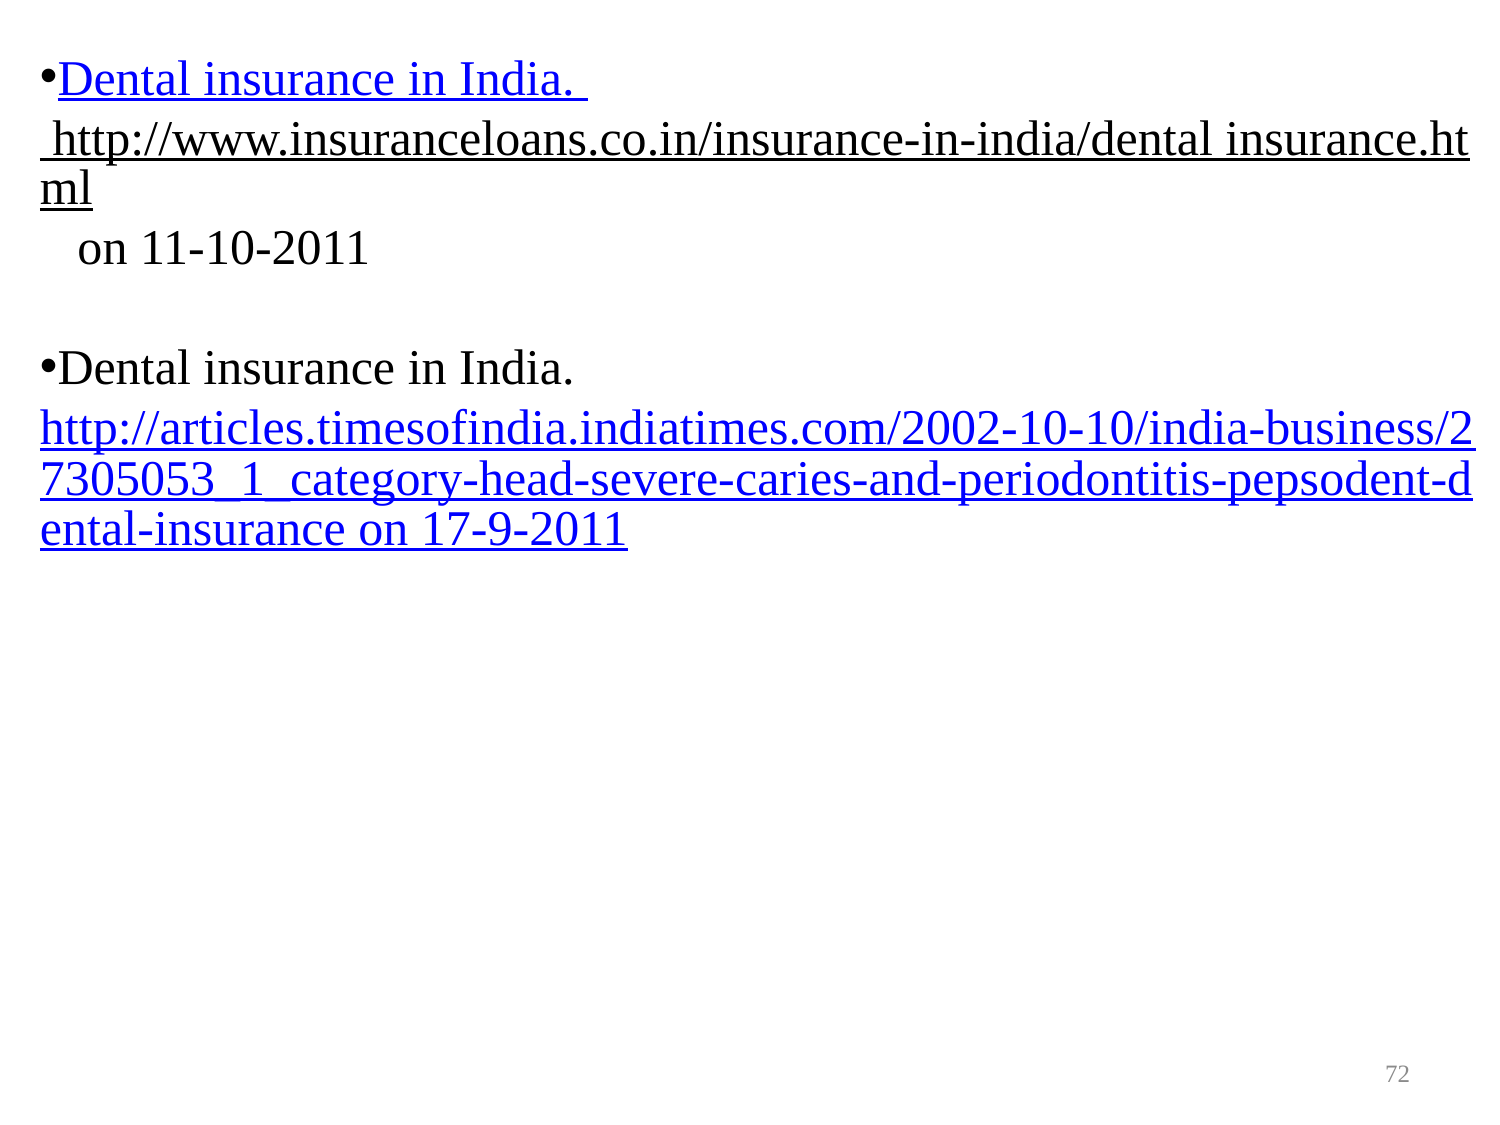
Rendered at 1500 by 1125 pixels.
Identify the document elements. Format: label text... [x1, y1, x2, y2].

slide_number 72 [1074, 1042, 1425, 1103]
list Dental insurance in India. http://www.insuranceloans.co.in/insurance-in-india/dental insurance.html on 11-10-2011 Dental insurance in India. http://articles.timesofindia.indiatimes.com/2002-10-10/india-business/27305053_1_category-head-severe-caries-and-periodontitis-pepsodent-dental-insurance on 17-9-2011 [24, 37, 1500, 780]
